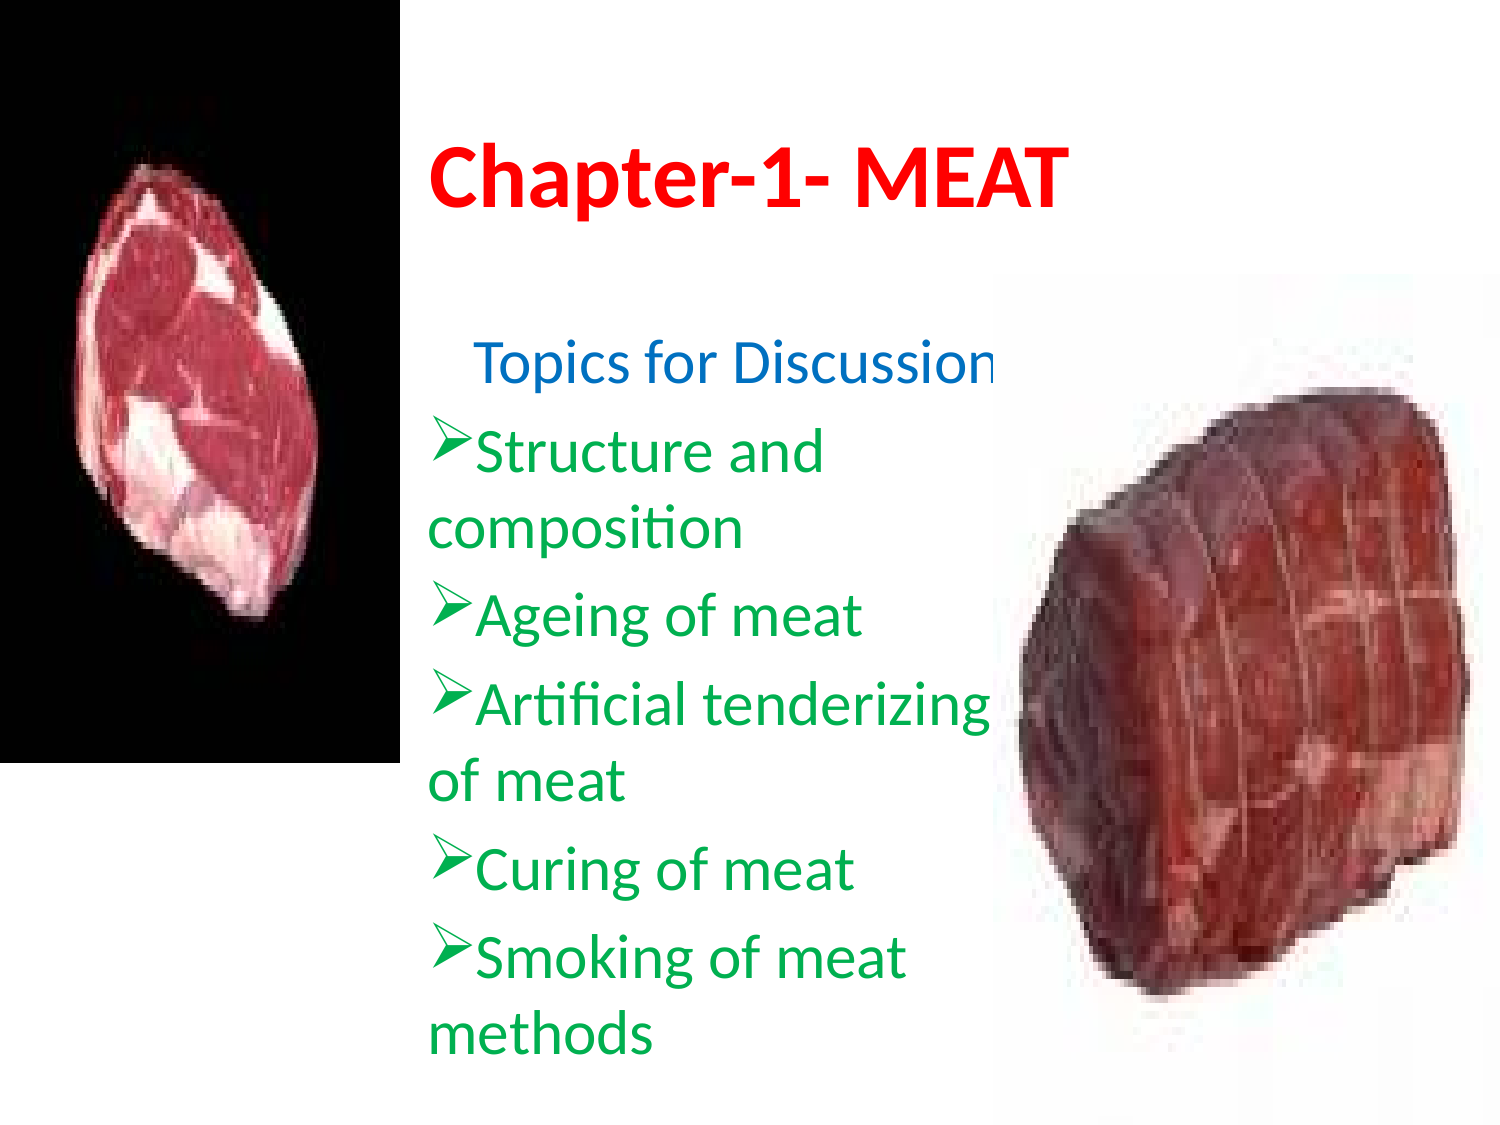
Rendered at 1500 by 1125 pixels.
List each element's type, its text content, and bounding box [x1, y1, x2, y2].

title Chapter-1- MEAT [404, 50, 1388, 292]
subtitle Topics for Discussion Structure and composition Ageing of meat Artificial tenderizing of meat Curing of meat Smoking of meat methods [412, 312, 988, 1075]
picture [0, 0, 401, 763]
picture [993, 274, 1500, 1125]
